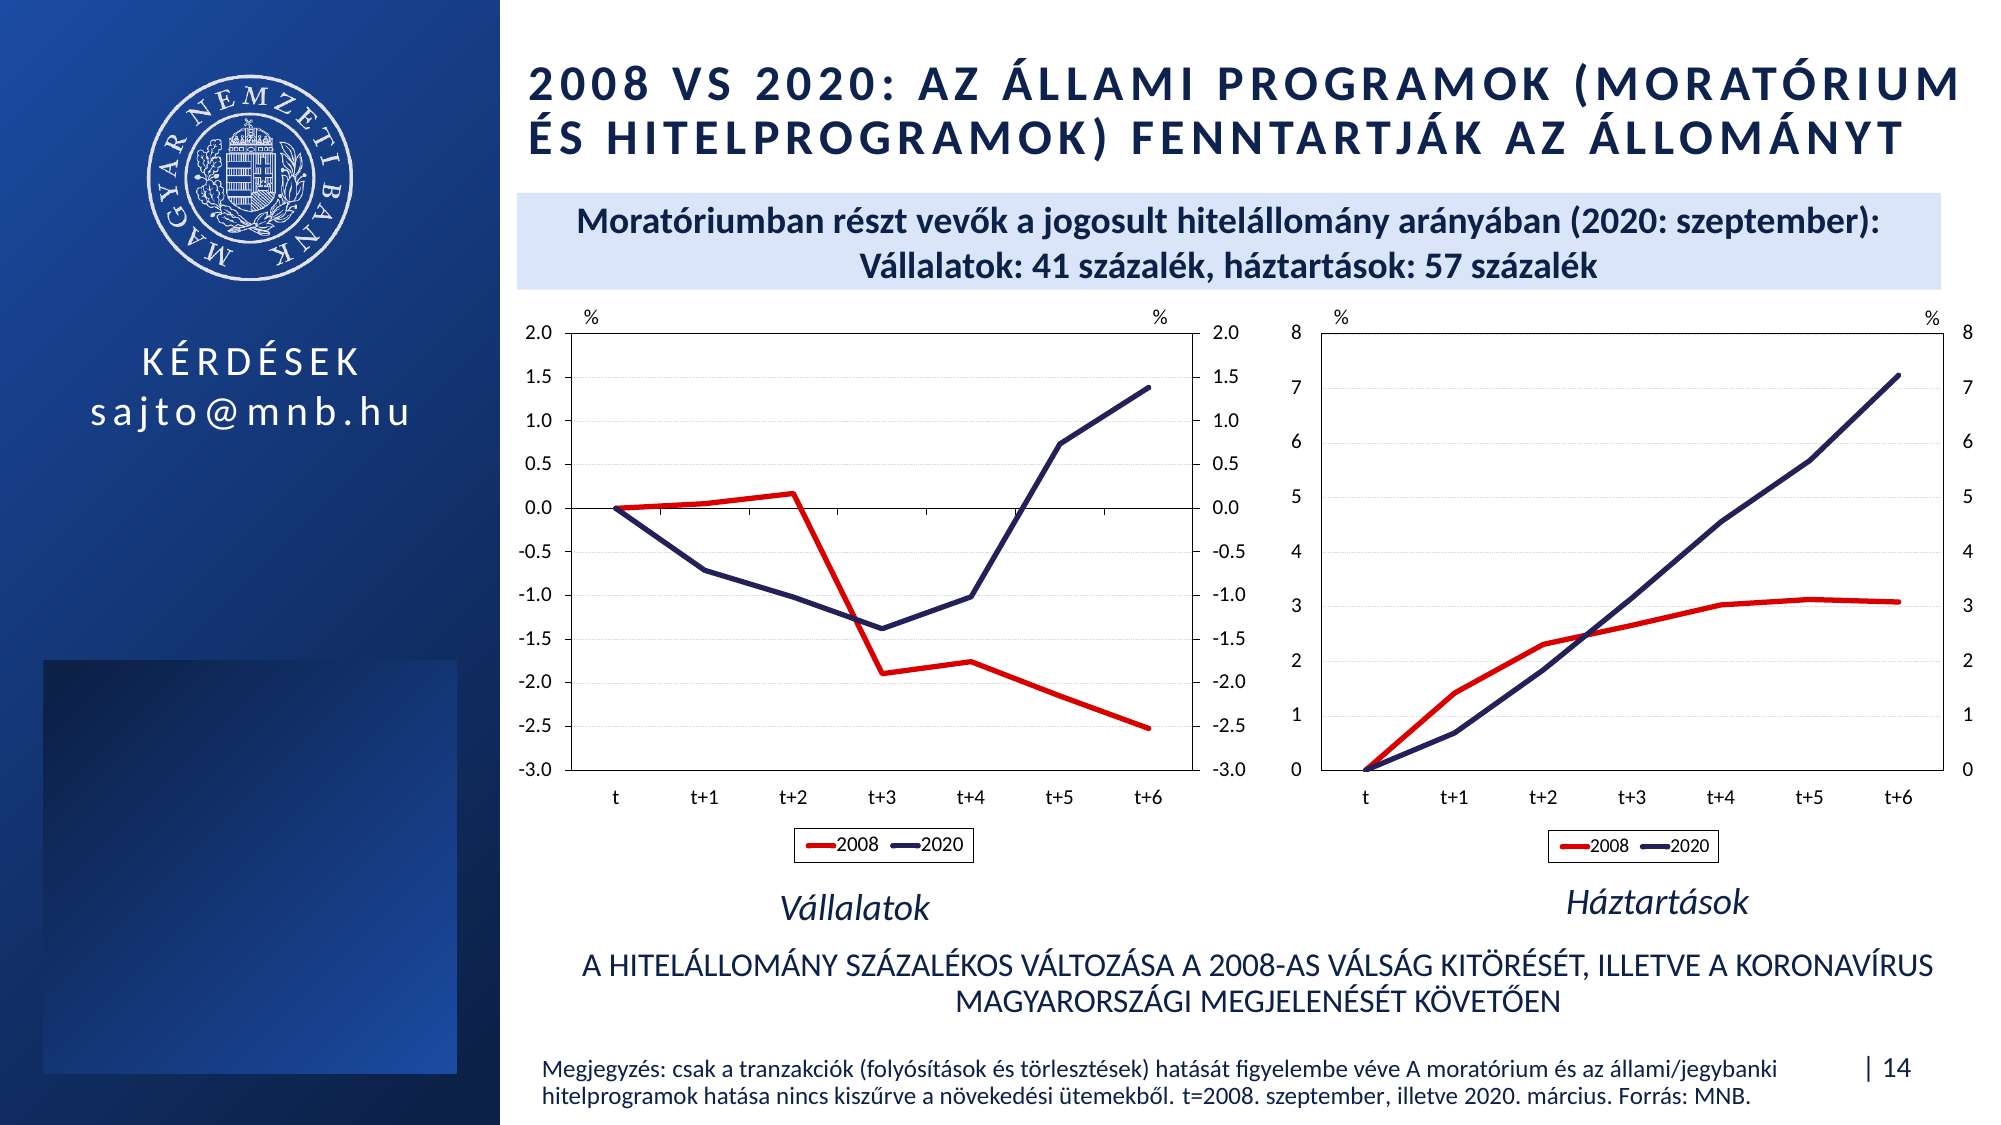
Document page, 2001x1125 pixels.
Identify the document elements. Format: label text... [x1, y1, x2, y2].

title 2008 vs 2020: az állami programok (moratórium és hitelprogramok) fenntartják az állományt [517, 52, 2000, 170]
text_box A hitelállomány százalékos változása a 2008-as válság kitörését, illetve a koronavírus magyarországi megjelenését követően [546, 940, 1971, 1027]
text_box Vállalatok [594, 875, 1115, 935]
picture [508, 301, 2000, 871]
text_box Megjegyzés: csak a tranzakciók (folyósítások és törlesztések) hatását figyelembe véve A moratórium és az állami/jegybanki hitelprogramok hatása nincs kiszűrve a növekedési ütemekből. t=2008. szeptember, illetve 2020. március. Forrás: MNB. [526, 1046, 1863, 1119]
text_box Háztartások [1397, 871, 1918, 930]
text_box Moratóriumban részt vevők a jogosult hitelállomány arányában (2020: szeptember): Vállalatok: 41 százalék, háztartások: 57 százalék [516, 192, 1942, 291]
